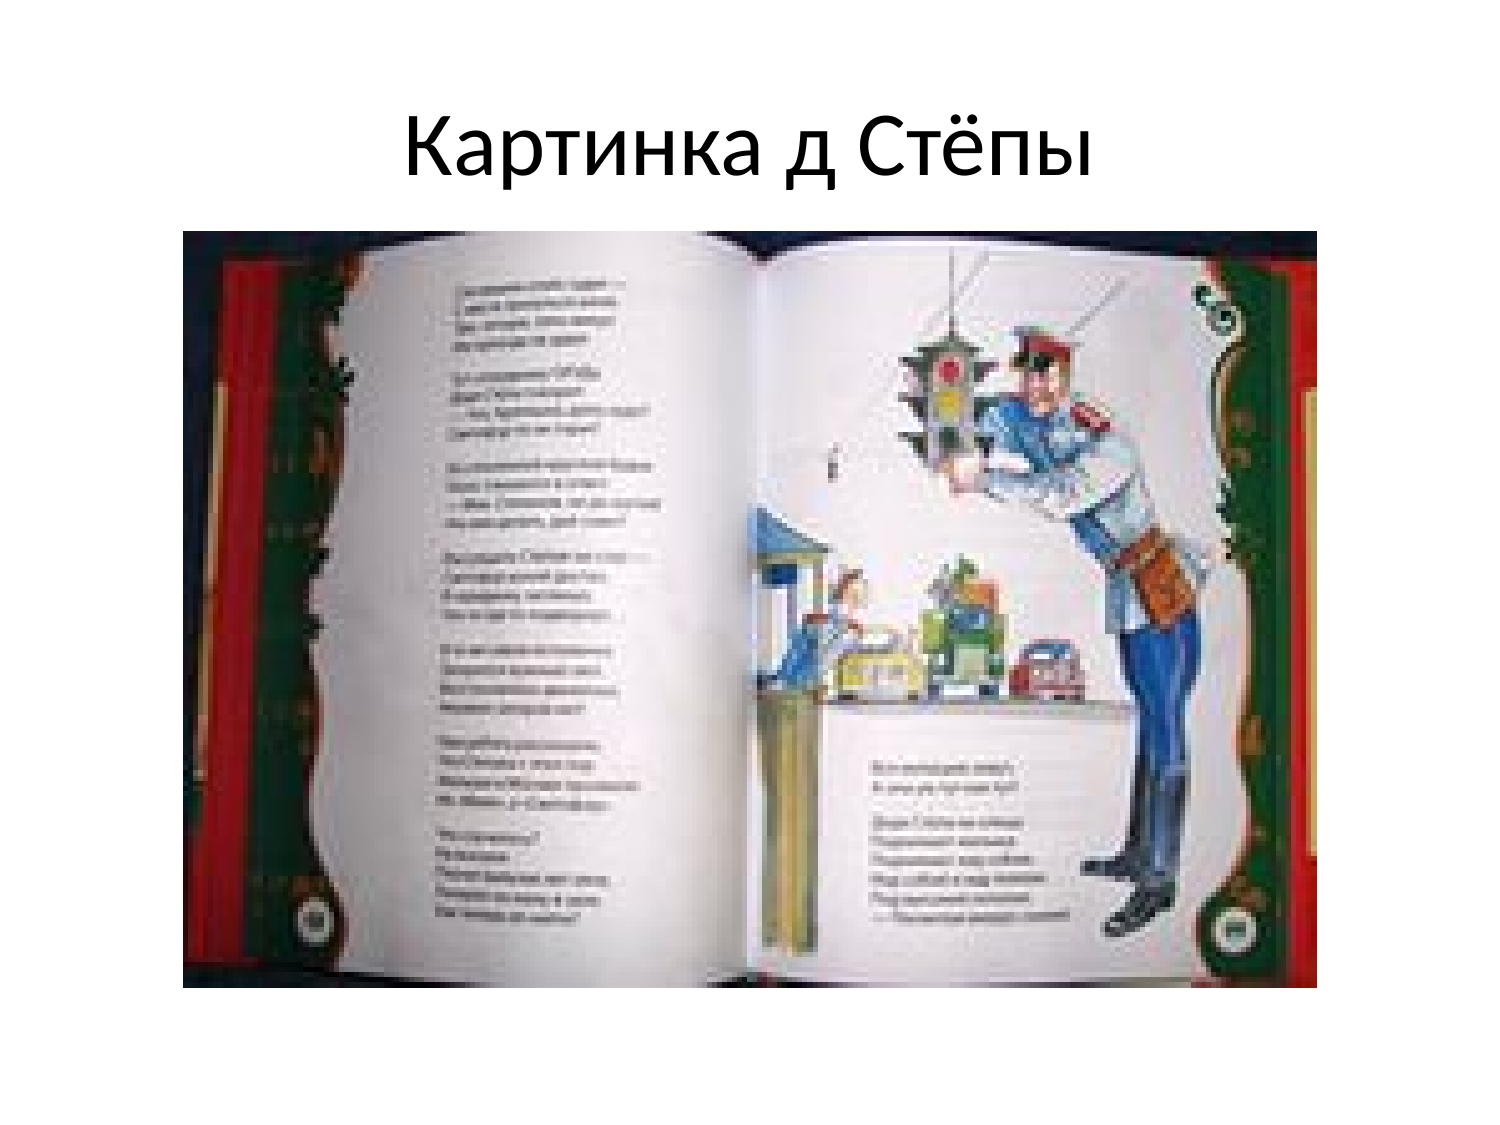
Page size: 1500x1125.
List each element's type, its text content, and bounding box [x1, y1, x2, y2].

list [182, 231, 1318, 988]
title Картинка д Стёпы [75, 45, 1425, 233]
